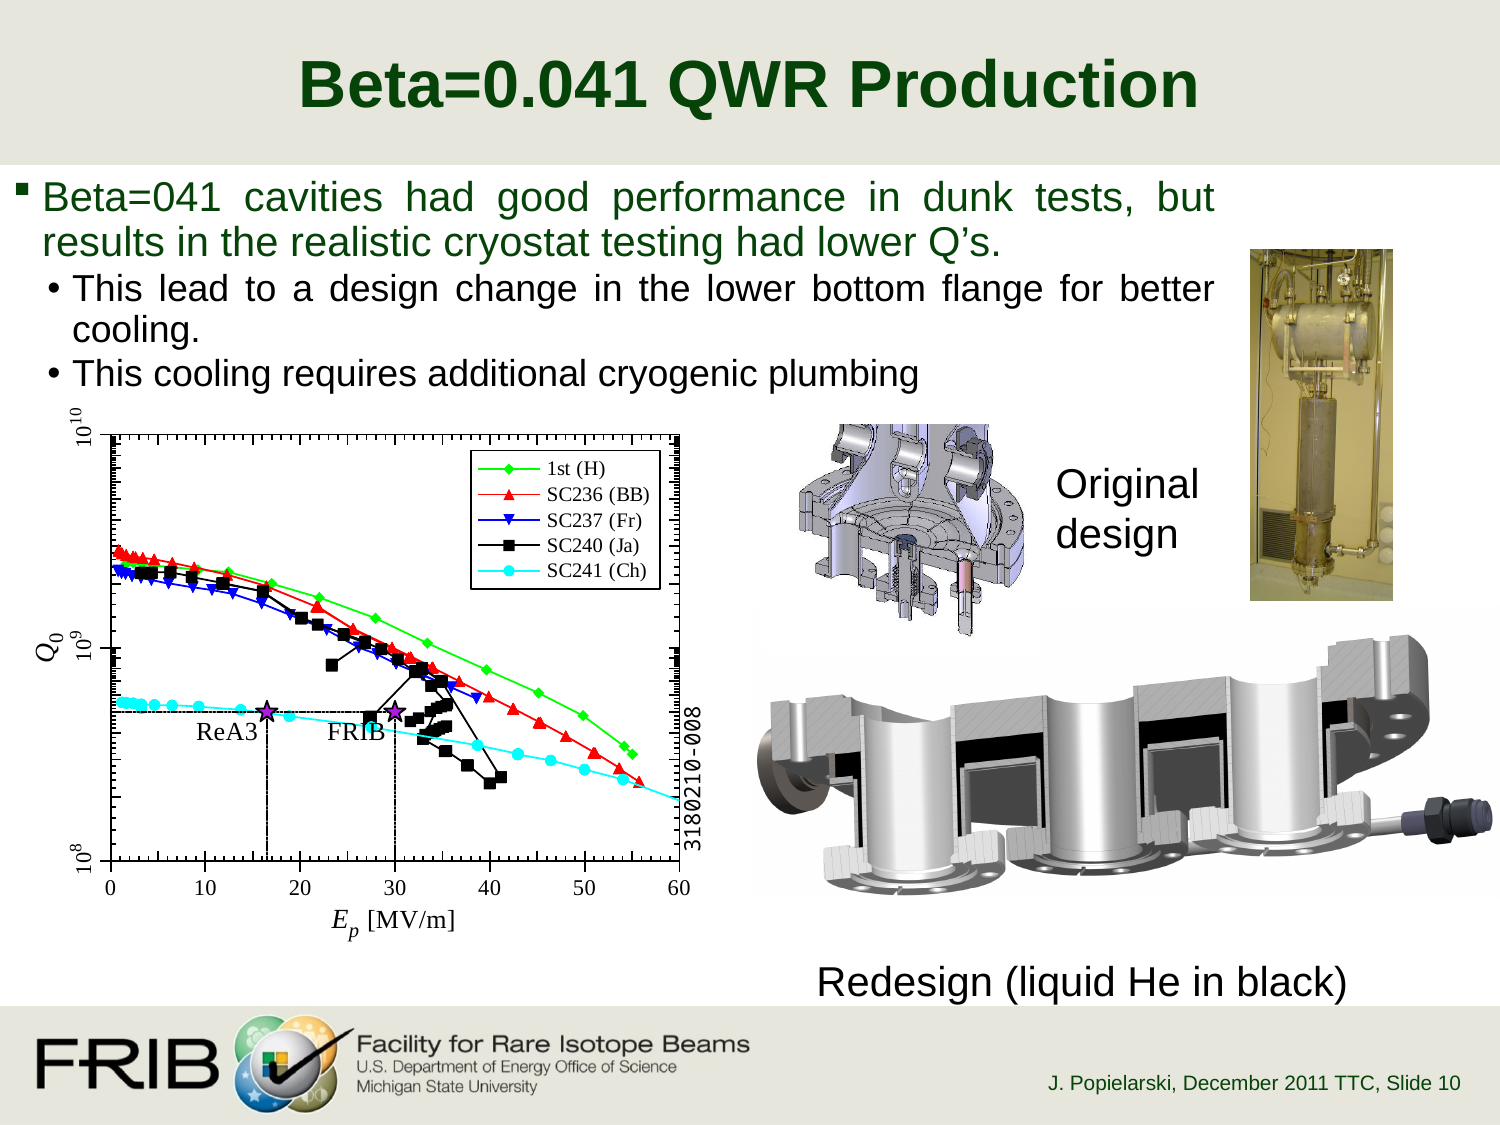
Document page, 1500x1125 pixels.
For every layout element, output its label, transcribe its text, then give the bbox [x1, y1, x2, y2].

title Beta=0.041 QWR Production [11, 46, 1489, 127]
footer J. Popielarski, December 2011 TTC [679, 1042, 1375, 1103]
picture [15, 399, 709, 951]
text_box Original design [1042, 449, 1215, 565]
picture [1249, 249, 1393, 601]
text_box Redesign (liquid He in black) [801, 946, 1364, 1012]
picture [0, 0, 1500, 165]
slide_number , Slide 10 [1375, 1042, 1500, 1103]
picture [750, 424, 1500, 901]
picture [0, 1006, 1500, 1125]
list Beta=041 cavities had good performance in dunk tests, but results in the realistic cryostat testing had lower Q’s. This lead to a design change in the lower bottom flange for better cooling. This cooling requires additional cryogenic plumbing [12, 174, 1216, 501]
